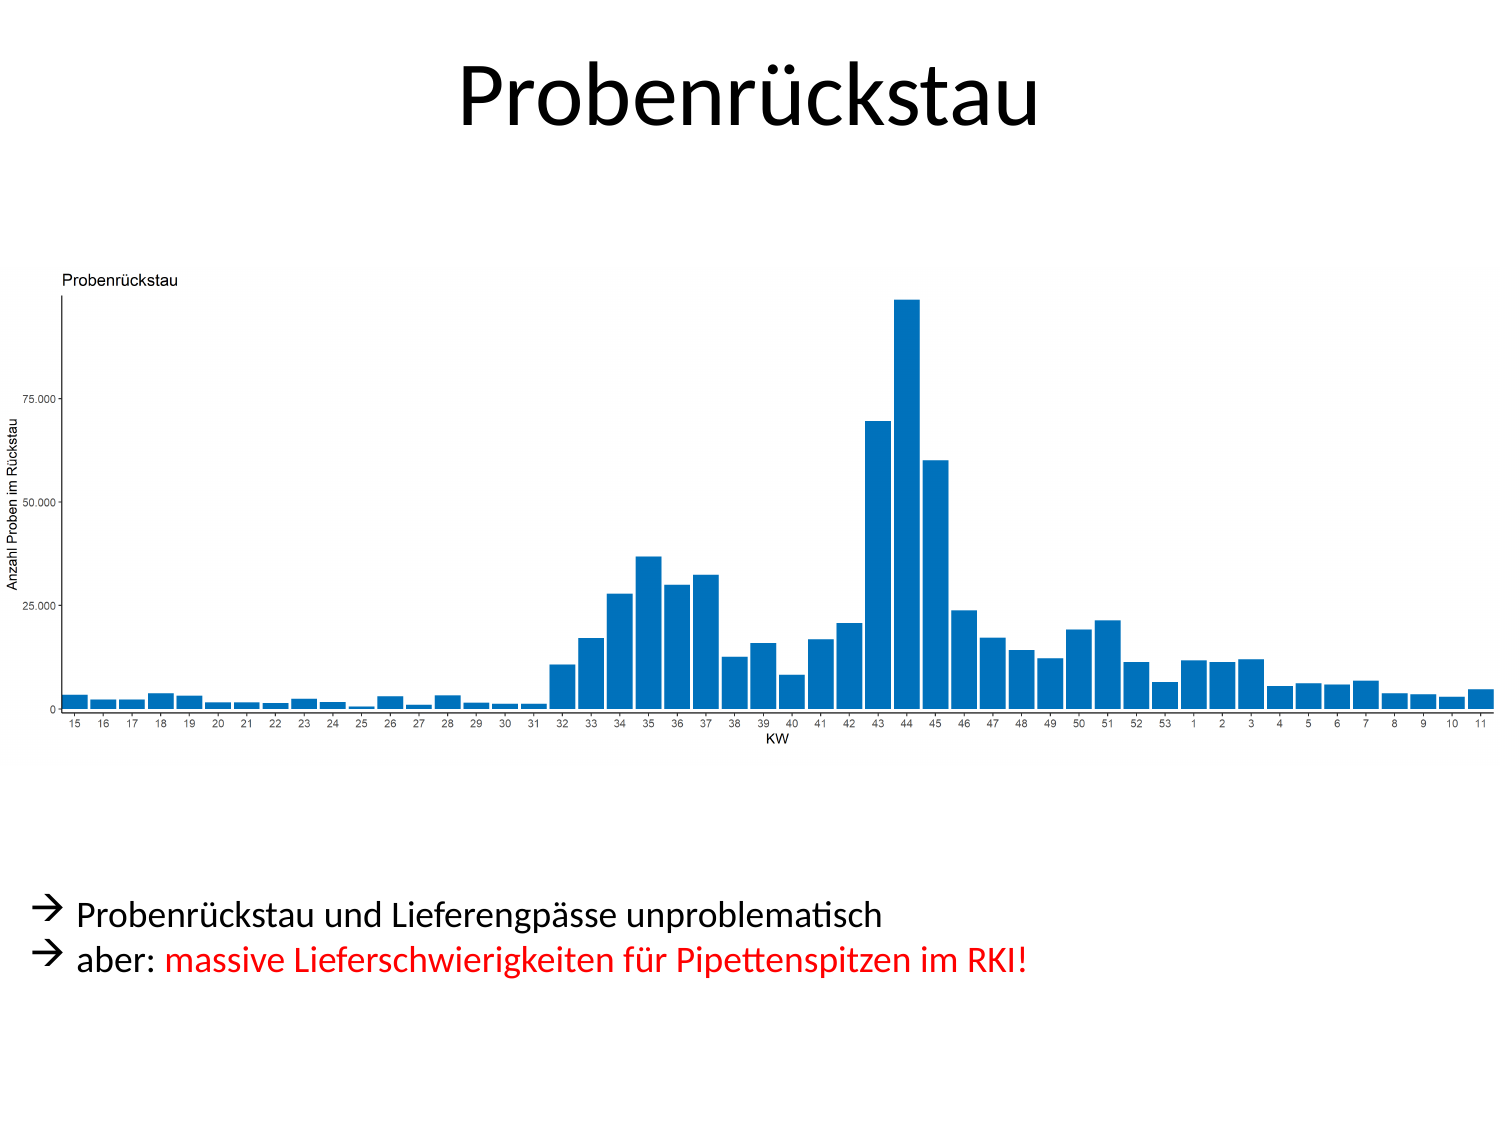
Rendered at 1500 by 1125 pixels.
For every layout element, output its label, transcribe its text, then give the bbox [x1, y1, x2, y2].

title Probenrückstau [75, 0, 1425, 183]
text_box Probenrückstau und Lieferengpässe unproblematisch aber: massive Lieferschwierigkeiten für Pipettenspitzen im RKI! [14, 882, 1486, 988]
picture [0, 266, 1500, 767]
